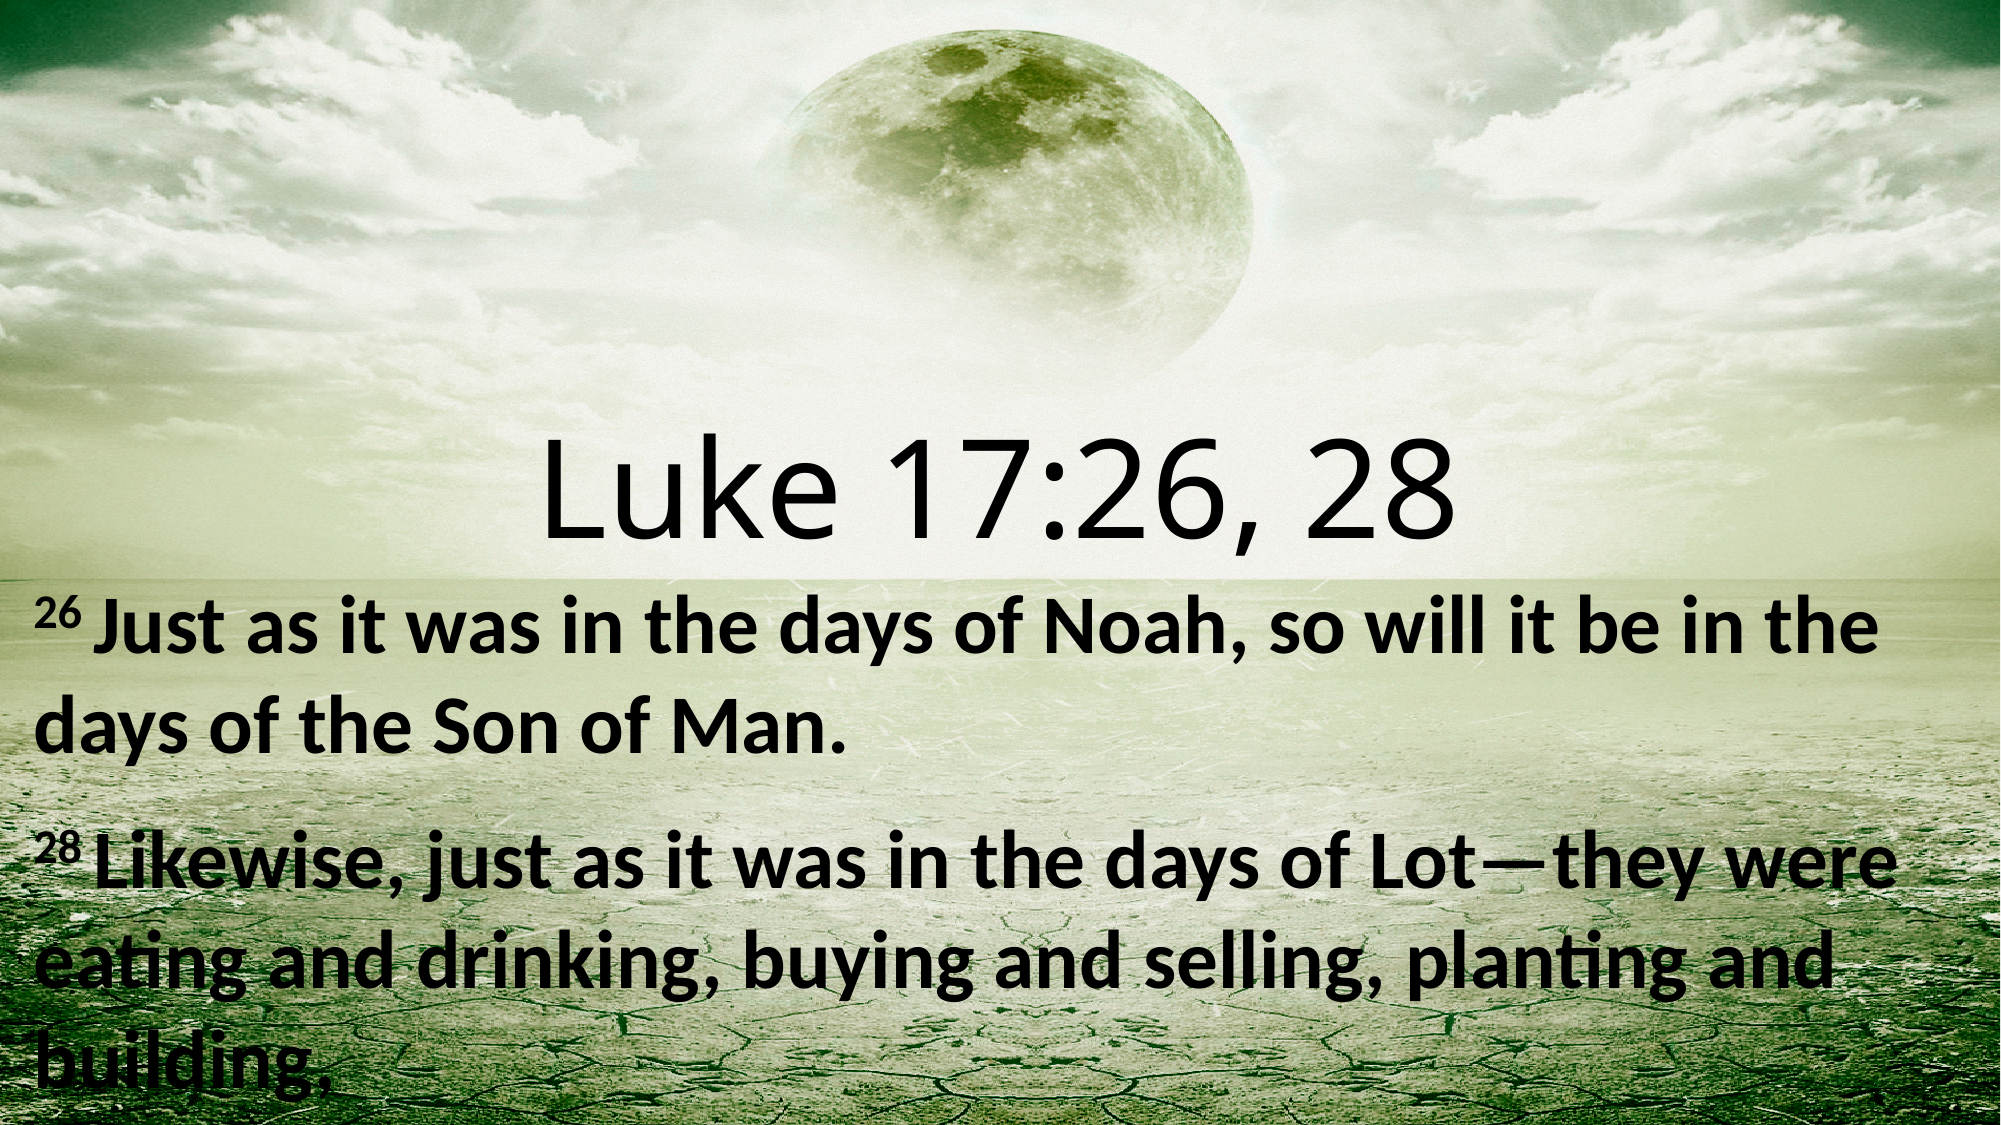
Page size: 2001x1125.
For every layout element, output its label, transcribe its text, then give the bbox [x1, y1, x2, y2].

picture [0, 0, 2001, 1125]
text_box 26 Just as it was in the days of Noah, so will it be in the days of the Son of Man. 28 Likewise, just as it was in the days of Lot—they were eating and drinking, buying and selling, planting and building, [18, 562, 1983, 1113]
text_box Luke 17:26, 28 [101, 393, 1894, 562]
